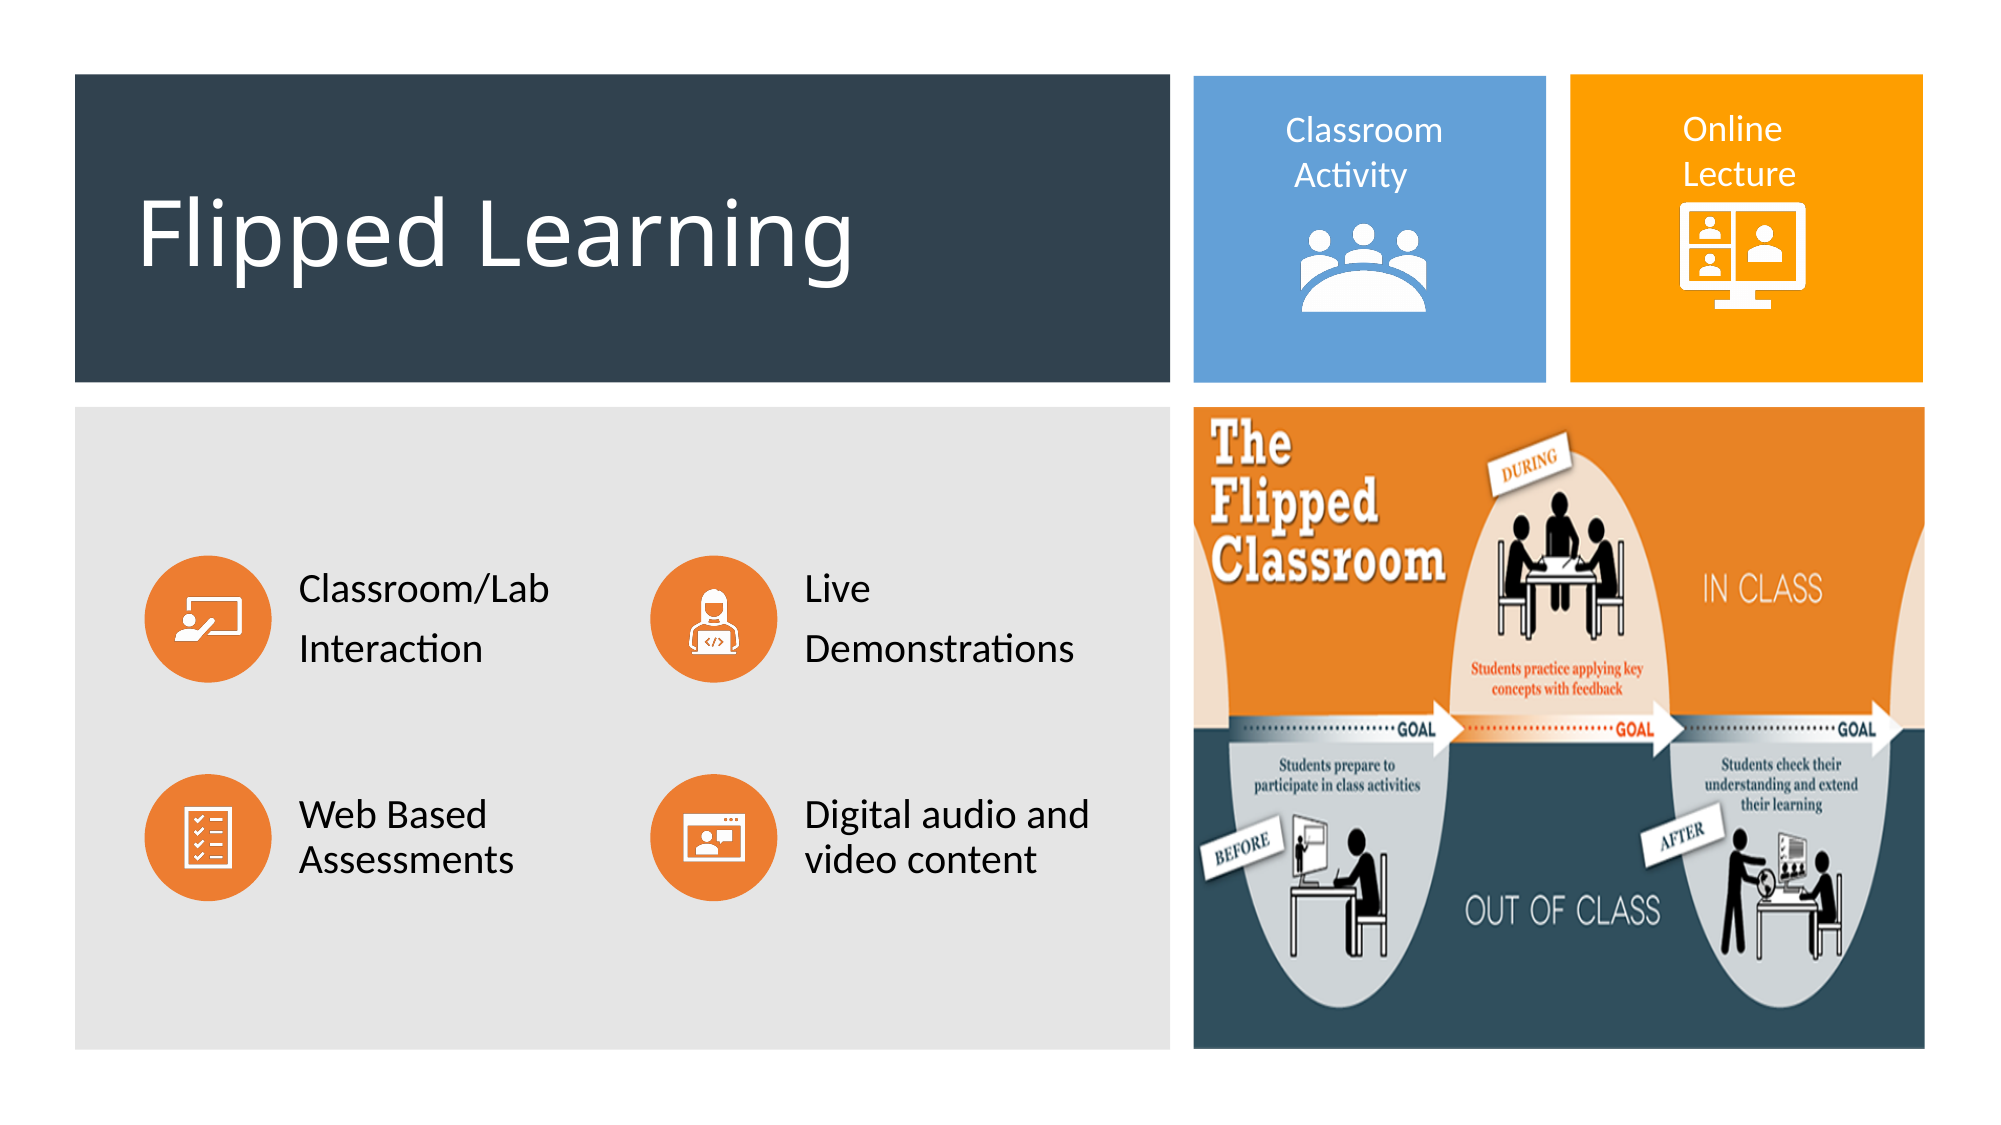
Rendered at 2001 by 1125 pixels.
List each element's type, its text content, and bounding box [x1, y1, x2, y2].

picture [1193, 406, 1925, 1050]
text_box [74, 406, 1171, 1051]
title Flipped Learning [120, 120, 1119, 354]
picture [1288, 192, 1439, 343]
text_box Online Lecture [1668, 96, 1812, 180]
text_box [74, 73, 1171, 383]
text_box Classroom Activity [1270, 97, 1459, 202]
text_box [1193, 75, 1547, 384]
picture [1667, 180, 1818, 331]
text_box [1569, 73, 1924, 383]
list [129, 458, 1119, 998]
